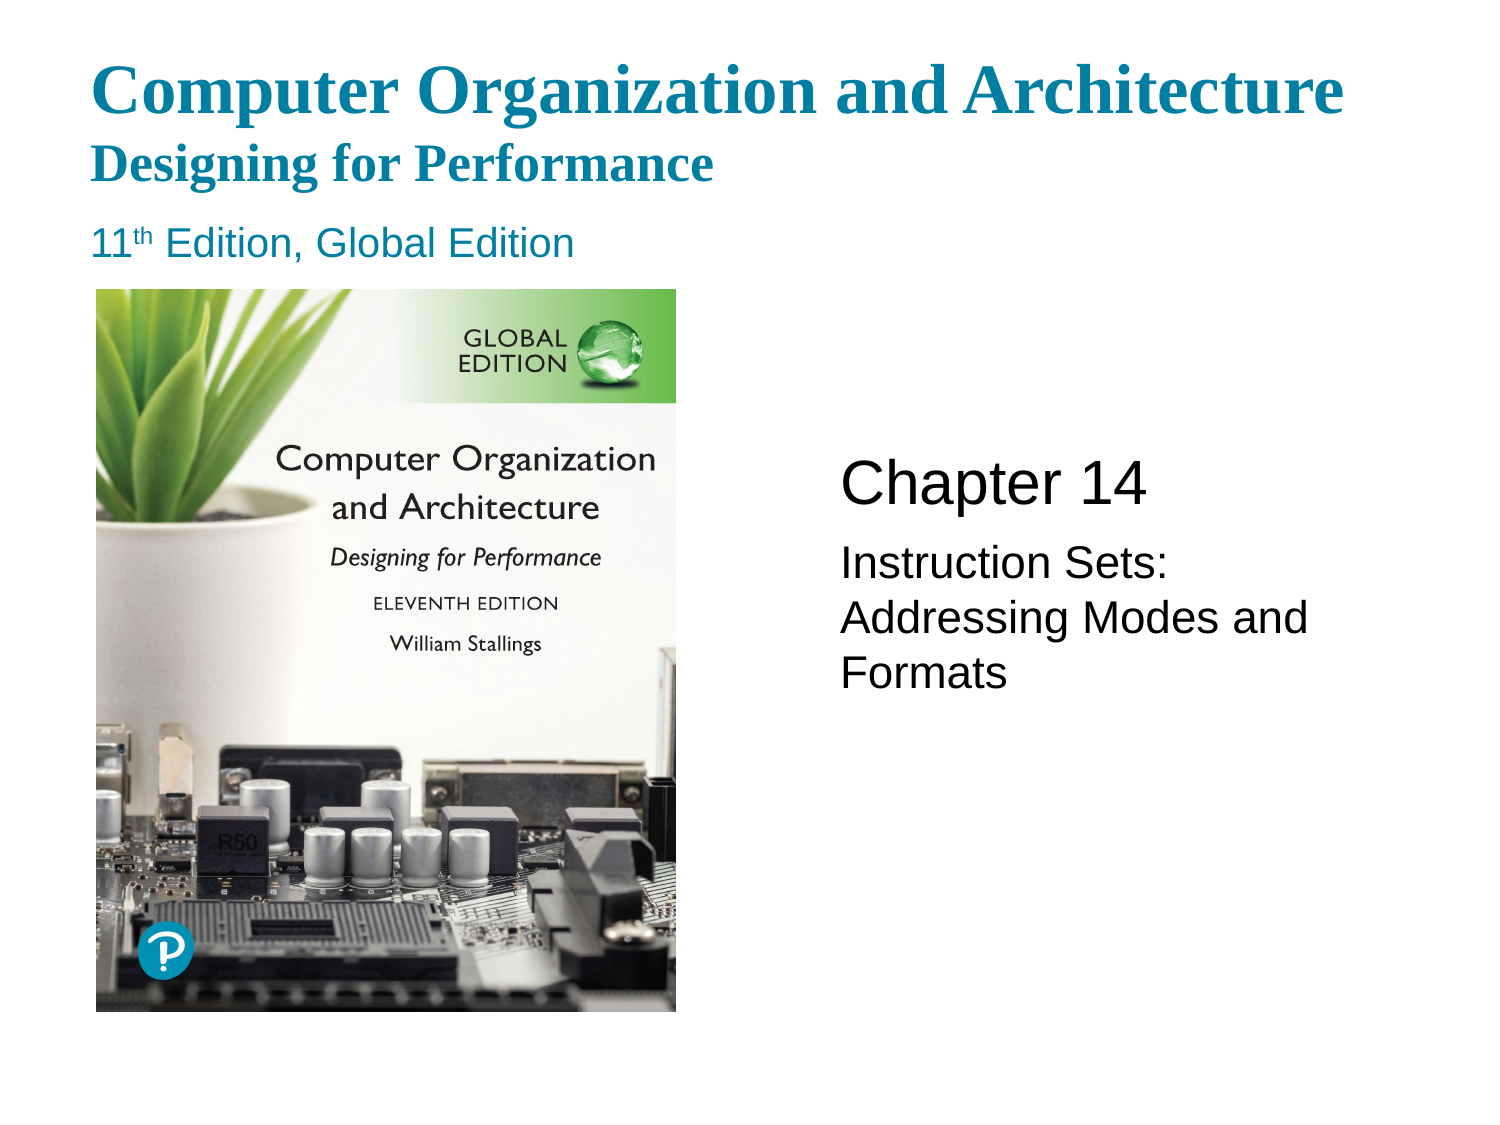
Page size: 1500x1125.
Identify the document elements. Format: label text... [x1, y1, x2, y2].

title Computer Organization and Architecture Designing for Performance [75, 35, 1425, 138]
list Chapter 14 [825, 287, 1425, 525]
picture [96, 288, 676, 1012]
list 11th Edition, Global Edition [75, 208, 1425, 287]
list Instruction Sets: Addressing Modes and Formats [825, 525, 1425, 1005]
